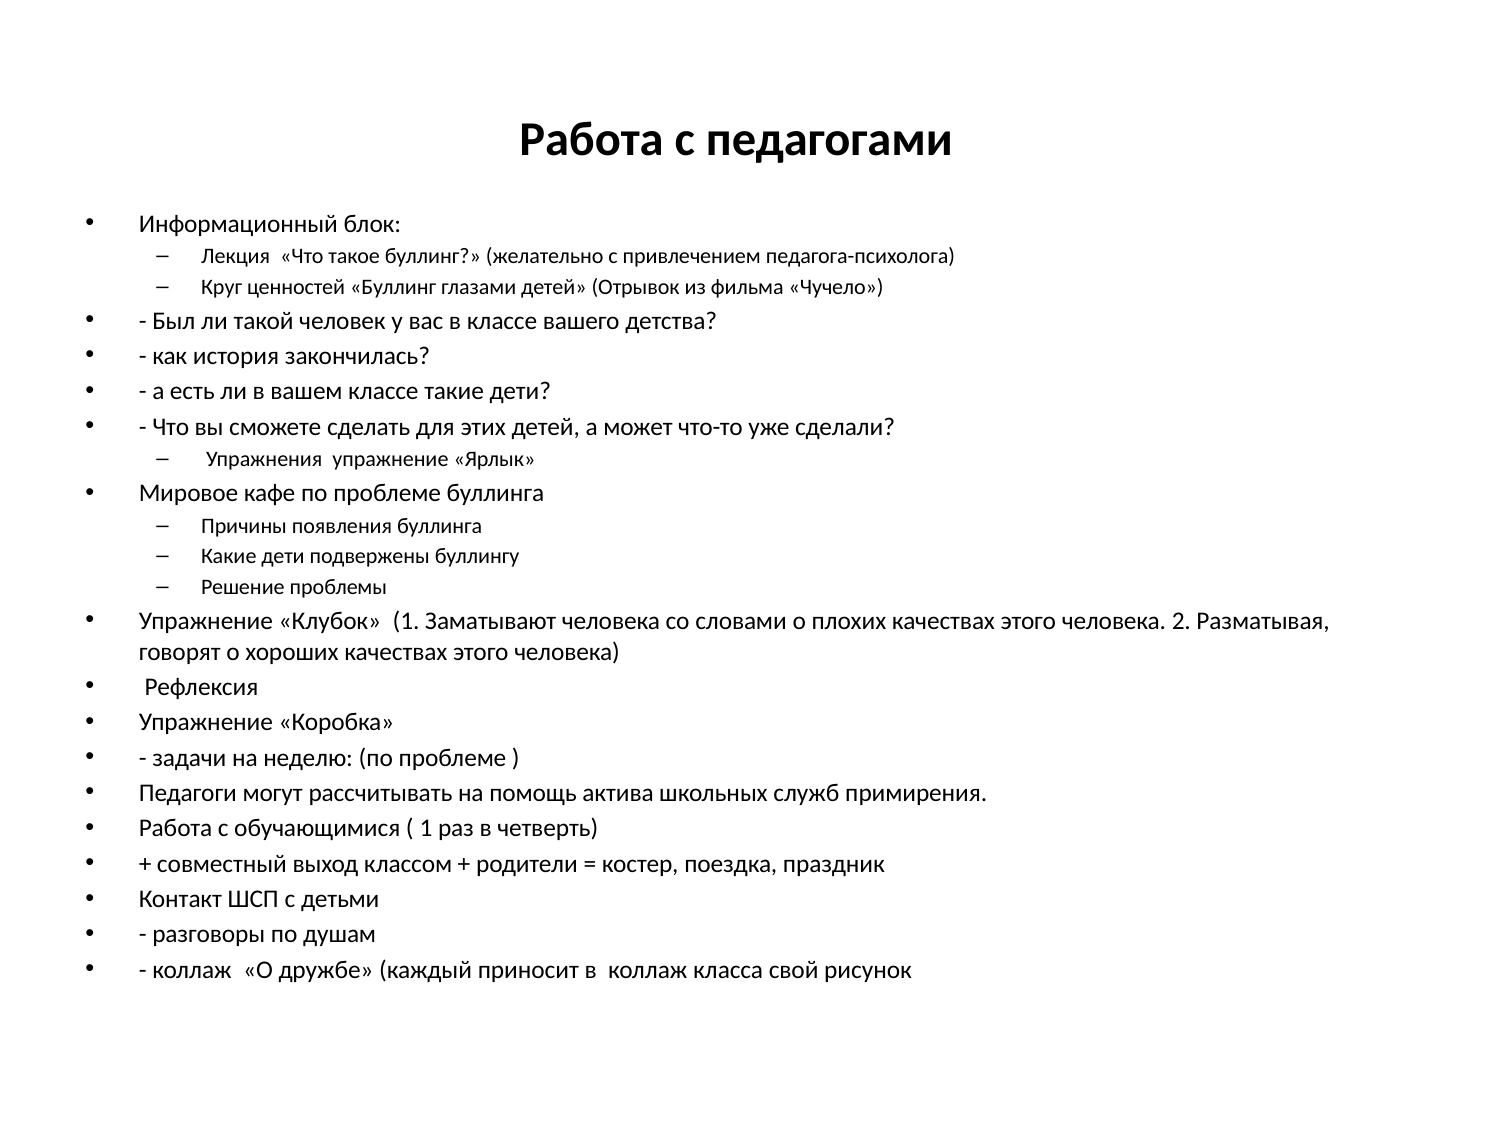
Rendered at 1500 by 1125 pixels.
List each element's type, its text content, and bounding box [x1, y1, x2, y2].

list Информационный блок: Лекция «Что такое буллинг?» (желательно с привлечением педагога-психолога) Круг ценностей «Буллинг глазами детей» (Отрывок из фильма «Чучело») - Был ли такой человек у вас в классе вашего детства? - как история закончилась? - а есть ли в вашем классе такие дети? - Что вы сможете сделать для этих детей, а может что-то уже сделали? Упражнения упражнение «Ярлык» Мировое кафе по проблеме буллинга Причины появления буллинга Какие дети подвержены буллингу Решение проблемы Упражнение «Клубок» (1. Заматывают человека со словами о плохих качествах этого человека. 2. Разматывая, говорят о хороших качествах этого человека) Рефлексия Упражнение «Коробка» - задачи на неделю: (по проблеме ) Педагоги могут рассчитывать на помощь актива школьных служб примирения. Работа с обучающимися ( 1 раз в четверть) + совместный выход классом + родители = костер, поездка, праздник Контакт ШСП с детьми - разговоры по душам - коллаж «О дружбе» (каждый приносит в коллаж класса свой рисунок [70, 199, 1425, 1005]
title Работа с педагогами [58, 45, 1425, 270]
